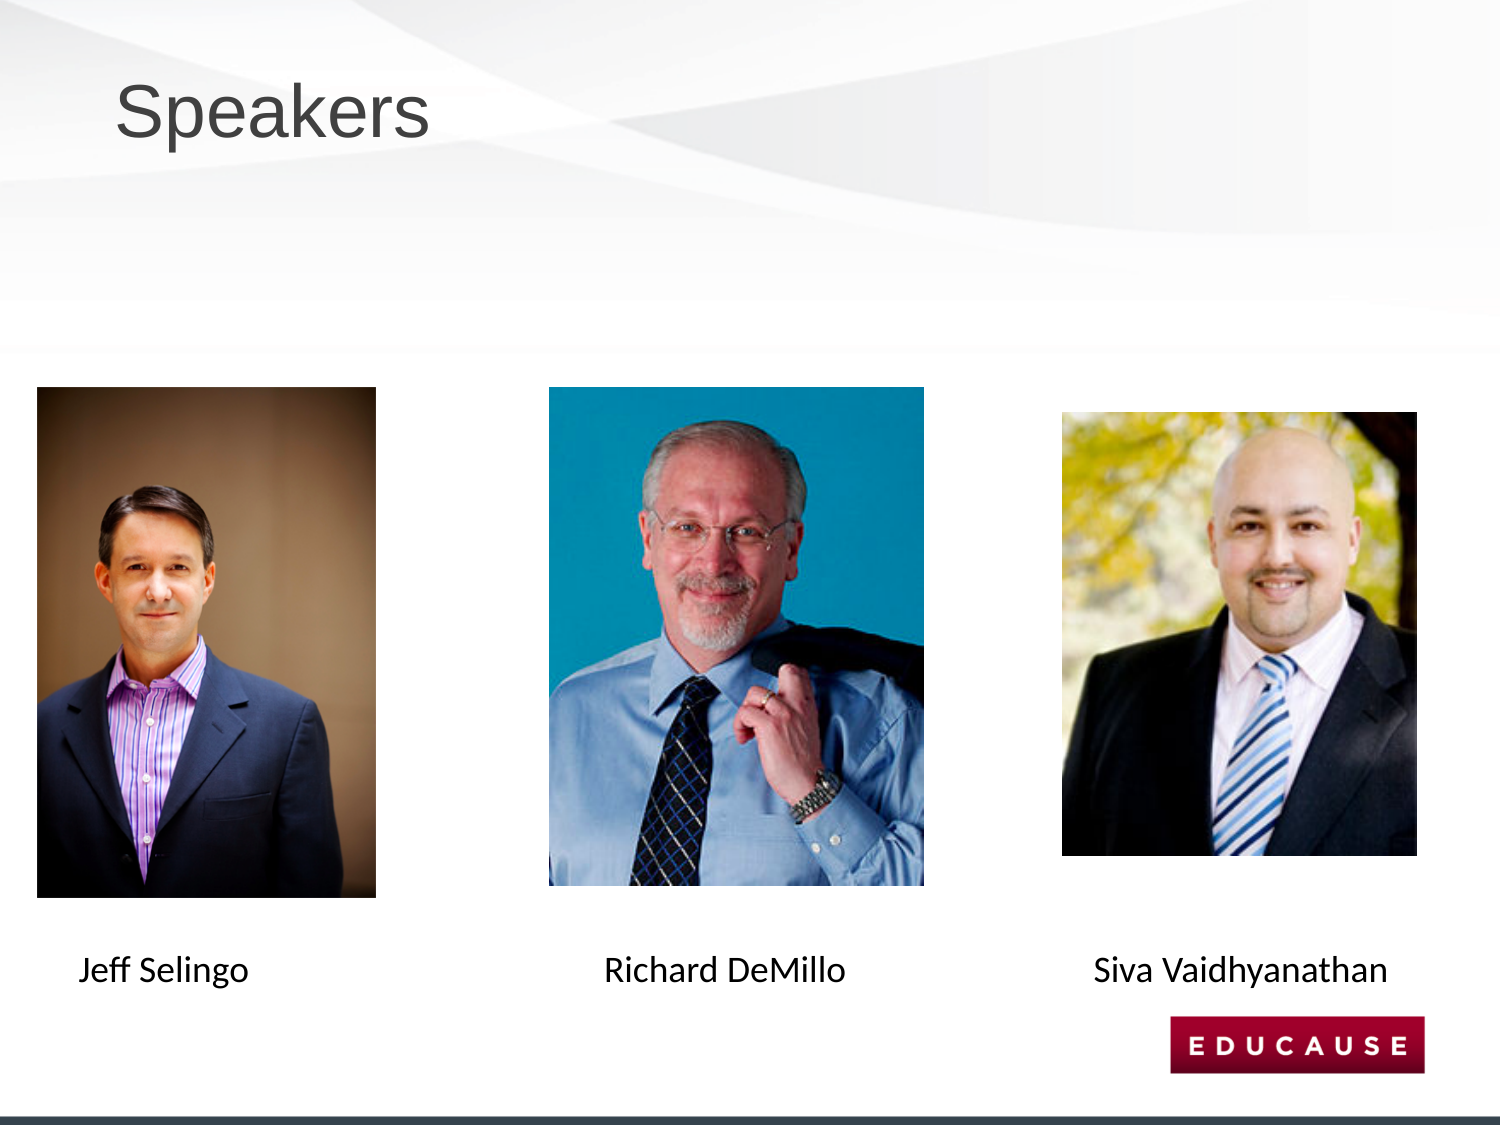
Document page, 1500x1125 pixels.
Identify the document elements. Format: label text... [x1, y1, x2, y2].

text_box Richard DeMillo [589, 937, 862, 998]
title Speakers [99, 55, 1416, 176]
text_box Jeff Selingo [63, 937, 265, 998]
text_box Siva Vaidhyanathan [1078, 937, 1404, 998]
picture [0, 0, 1500, 1125]
